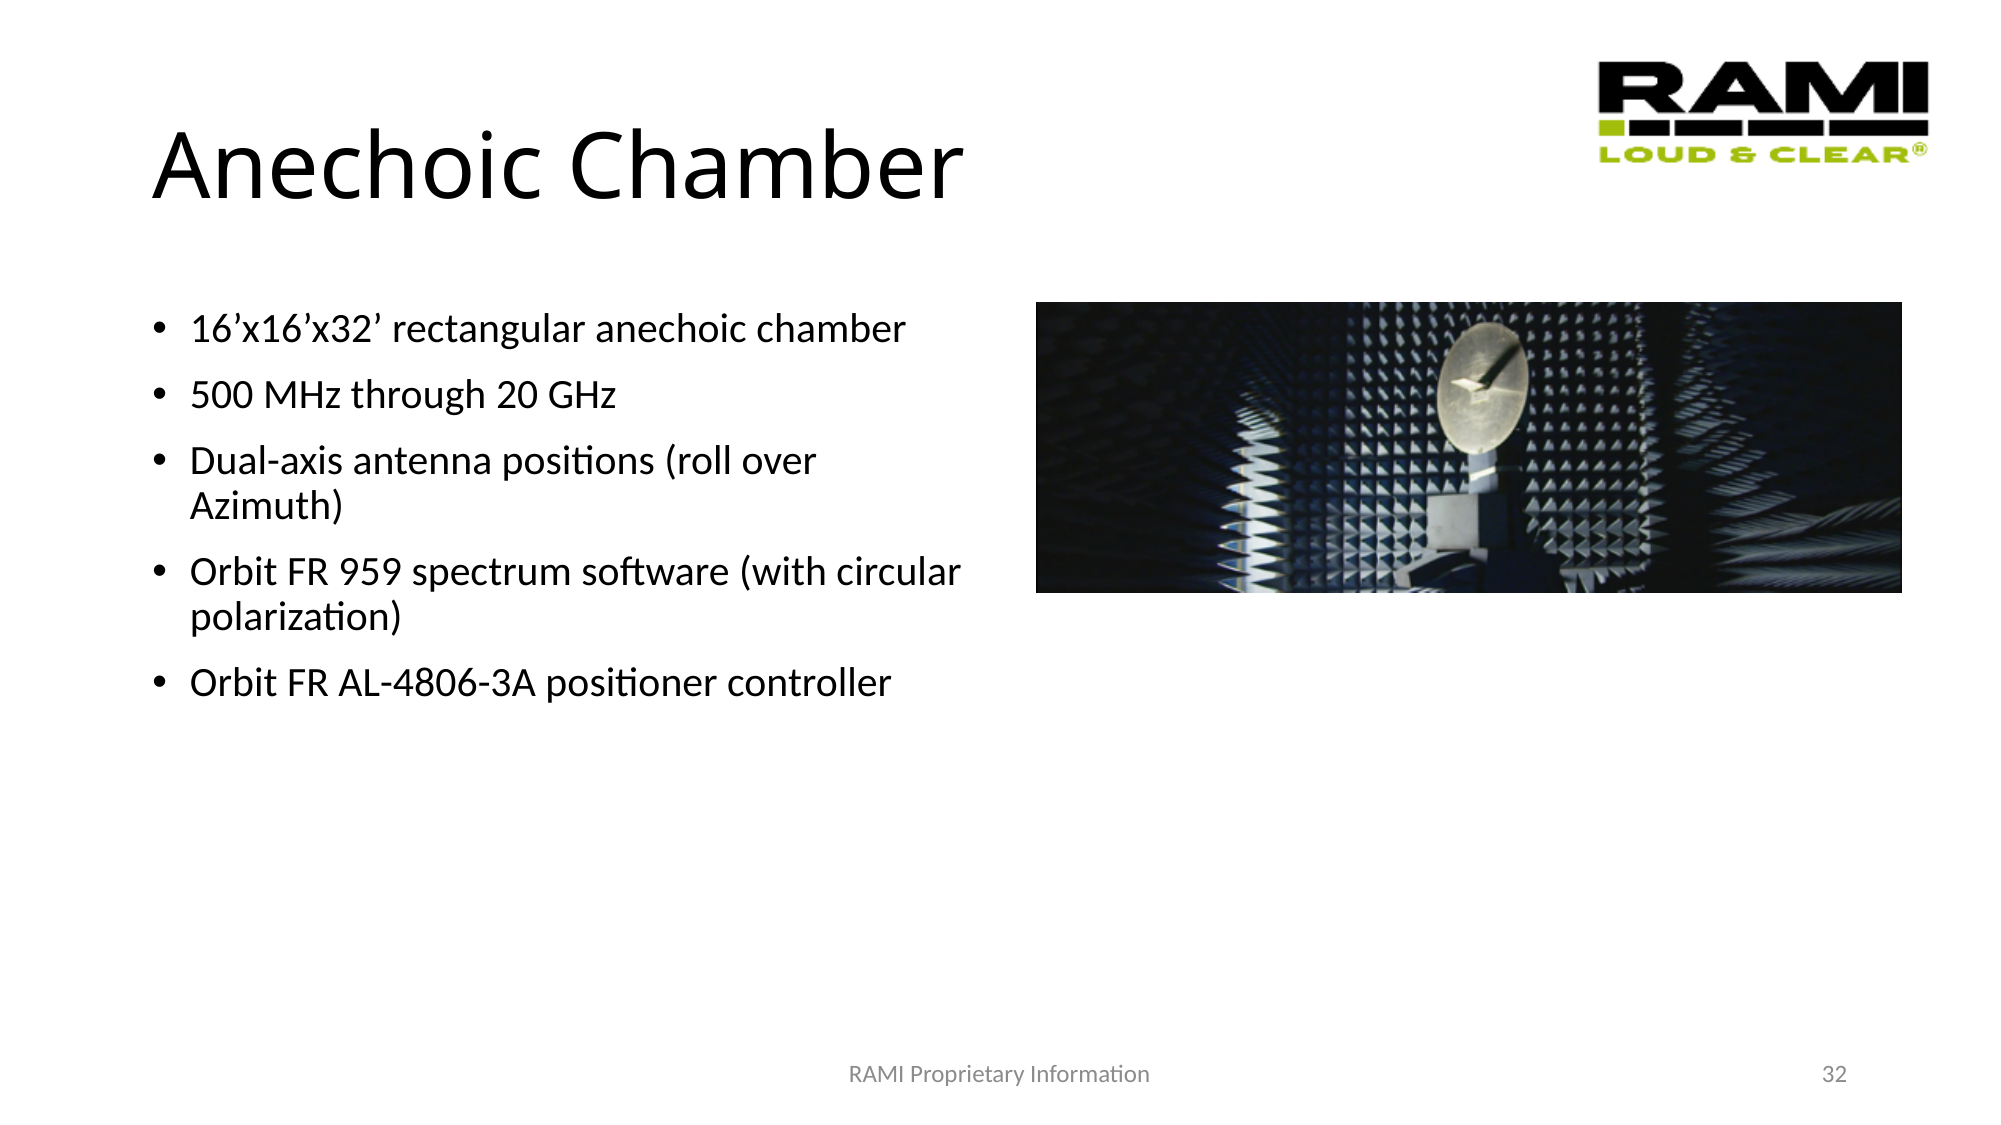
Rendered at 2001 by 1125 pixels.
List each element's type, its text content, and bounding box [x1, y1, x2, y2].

footer RAMI Proprietary Information [662, 1042, 1338, 1103]
list 16’x16’x32’ rectangular anechoic chamber 500 MHz through 20 GHz Dual-axis antenna positions (roll over Azimuth) Orbit FR 959 spectrum software (with circular polarization) Orbit FR AL-4806-3A positioner controller [137, 299, 988, 1014]
title Anechoic Chamber [137, 59, 1863, 278]
picture [1036, 302, 1902, 593]
picture [1863, 59, 1933, 166]
slide_number 32 [1412, 1042, 1863, 1103]
